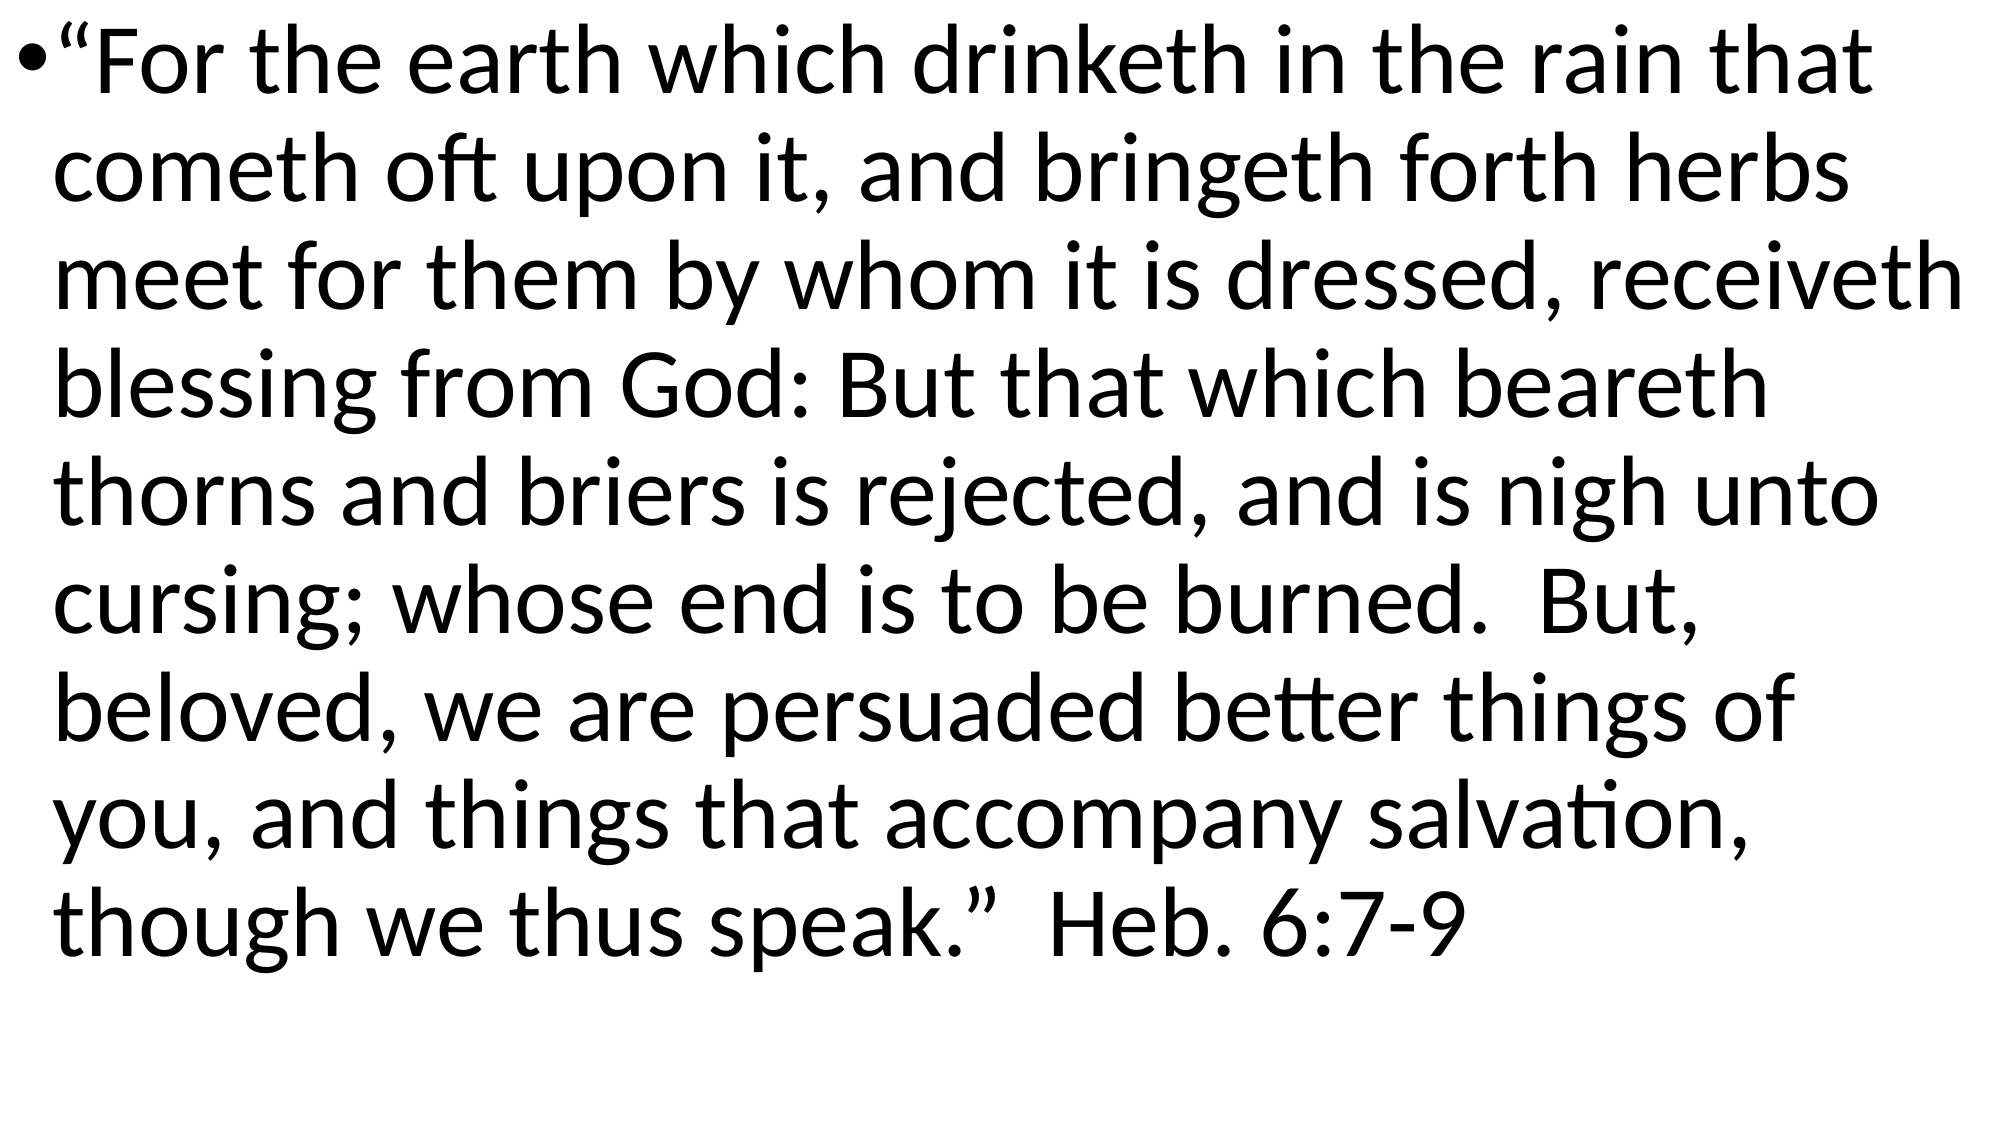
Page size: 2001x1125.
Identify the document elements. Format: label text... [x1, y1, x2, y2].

list “For the earth which drinketh in the rain that cometh oft upon it, and bringeth forth herbs meet for them by whom it is dressed, receiveth blessing from God: But that which beareth thorns and briers is rejected, and is nigh unto cursing; whose end is to be burned. But, beloved, we are persuaded better things of you, and things that accompany salvation, though we thus speak.” Heb. 6:7-9 [0, 0, 2000, 1125]
